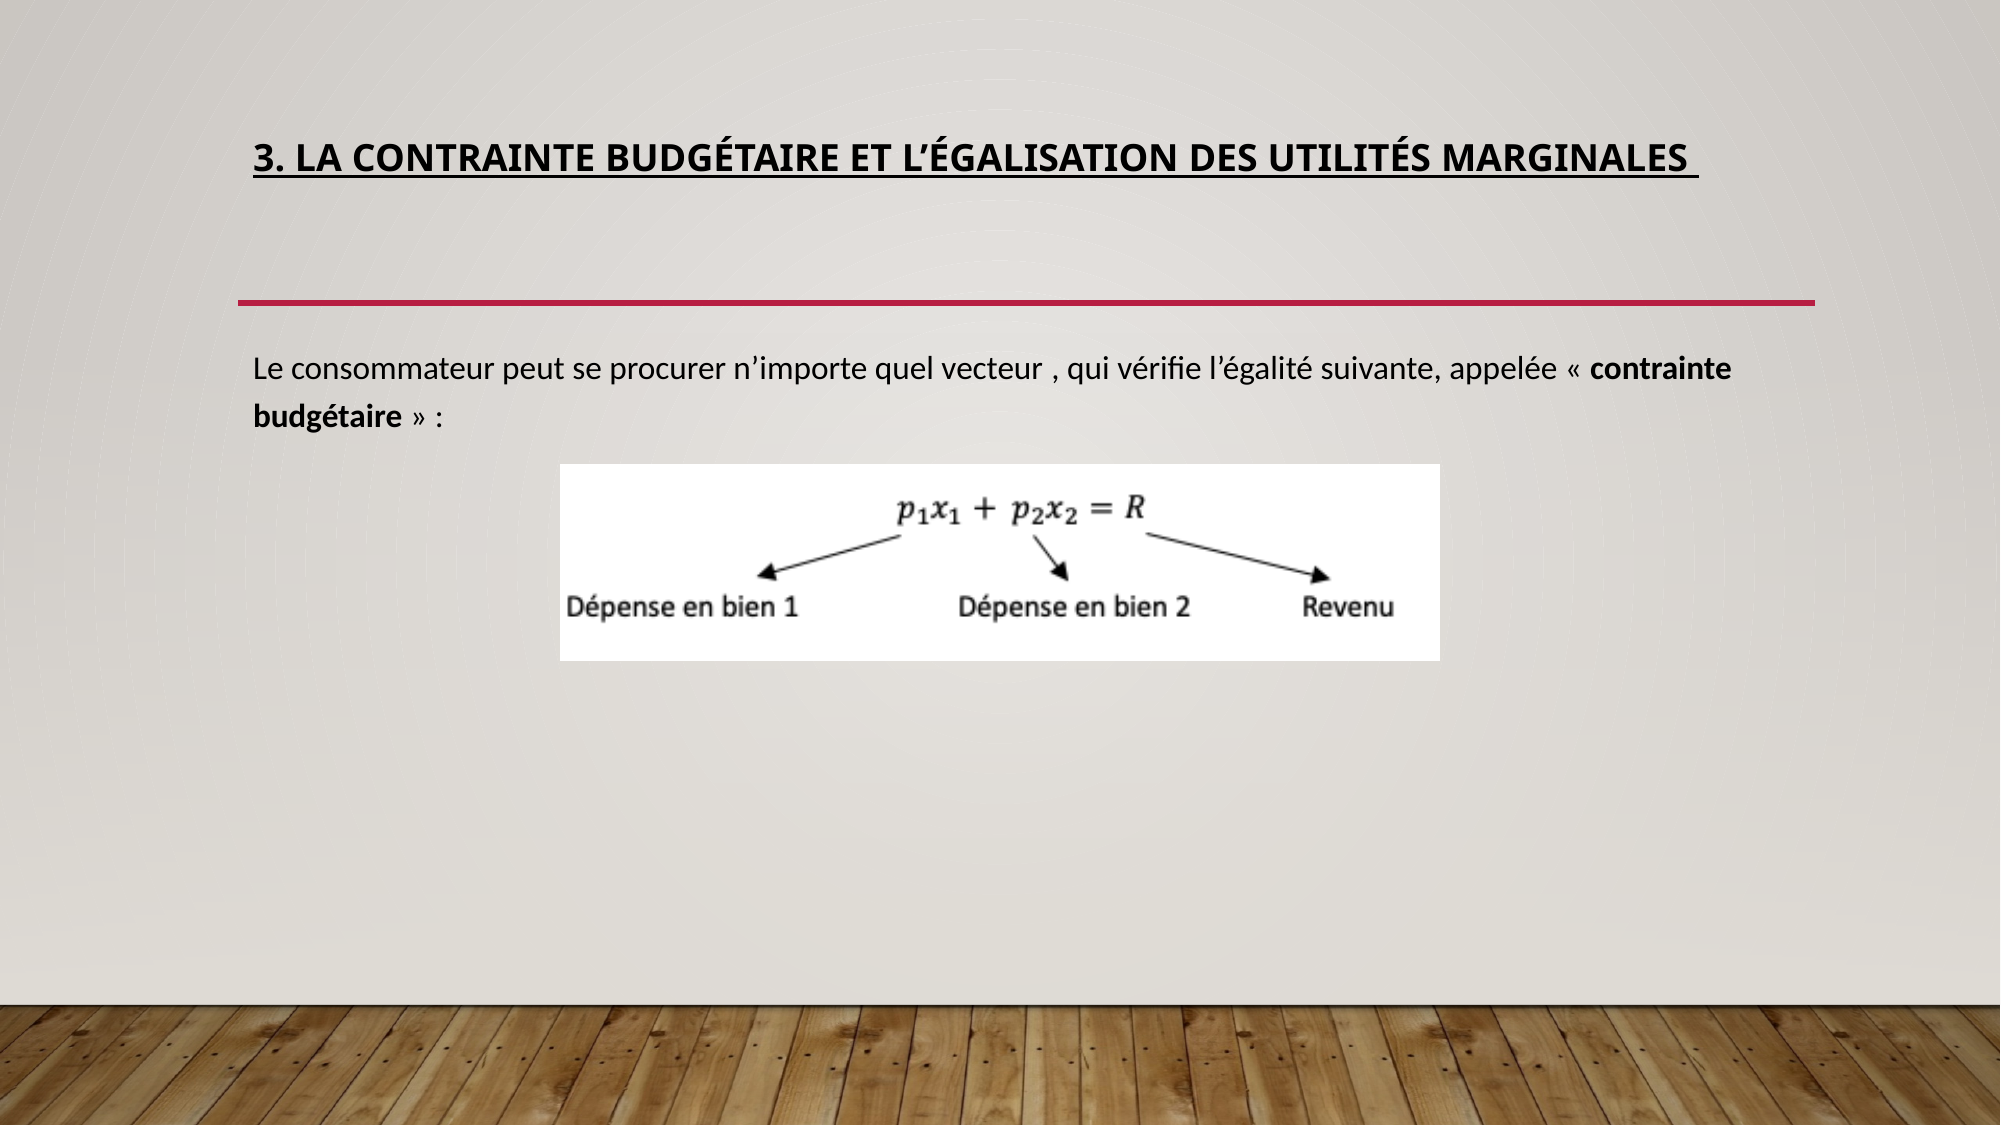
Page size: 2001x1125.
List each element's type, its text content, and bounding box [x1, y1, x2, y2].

picture [560, 464, 1440, 661]
title 3. La contrainte budgétaire et l’égalisation des utilités marginales [238, 131, 1814, 305]
picture [0, 1005, 2000, 1125]
